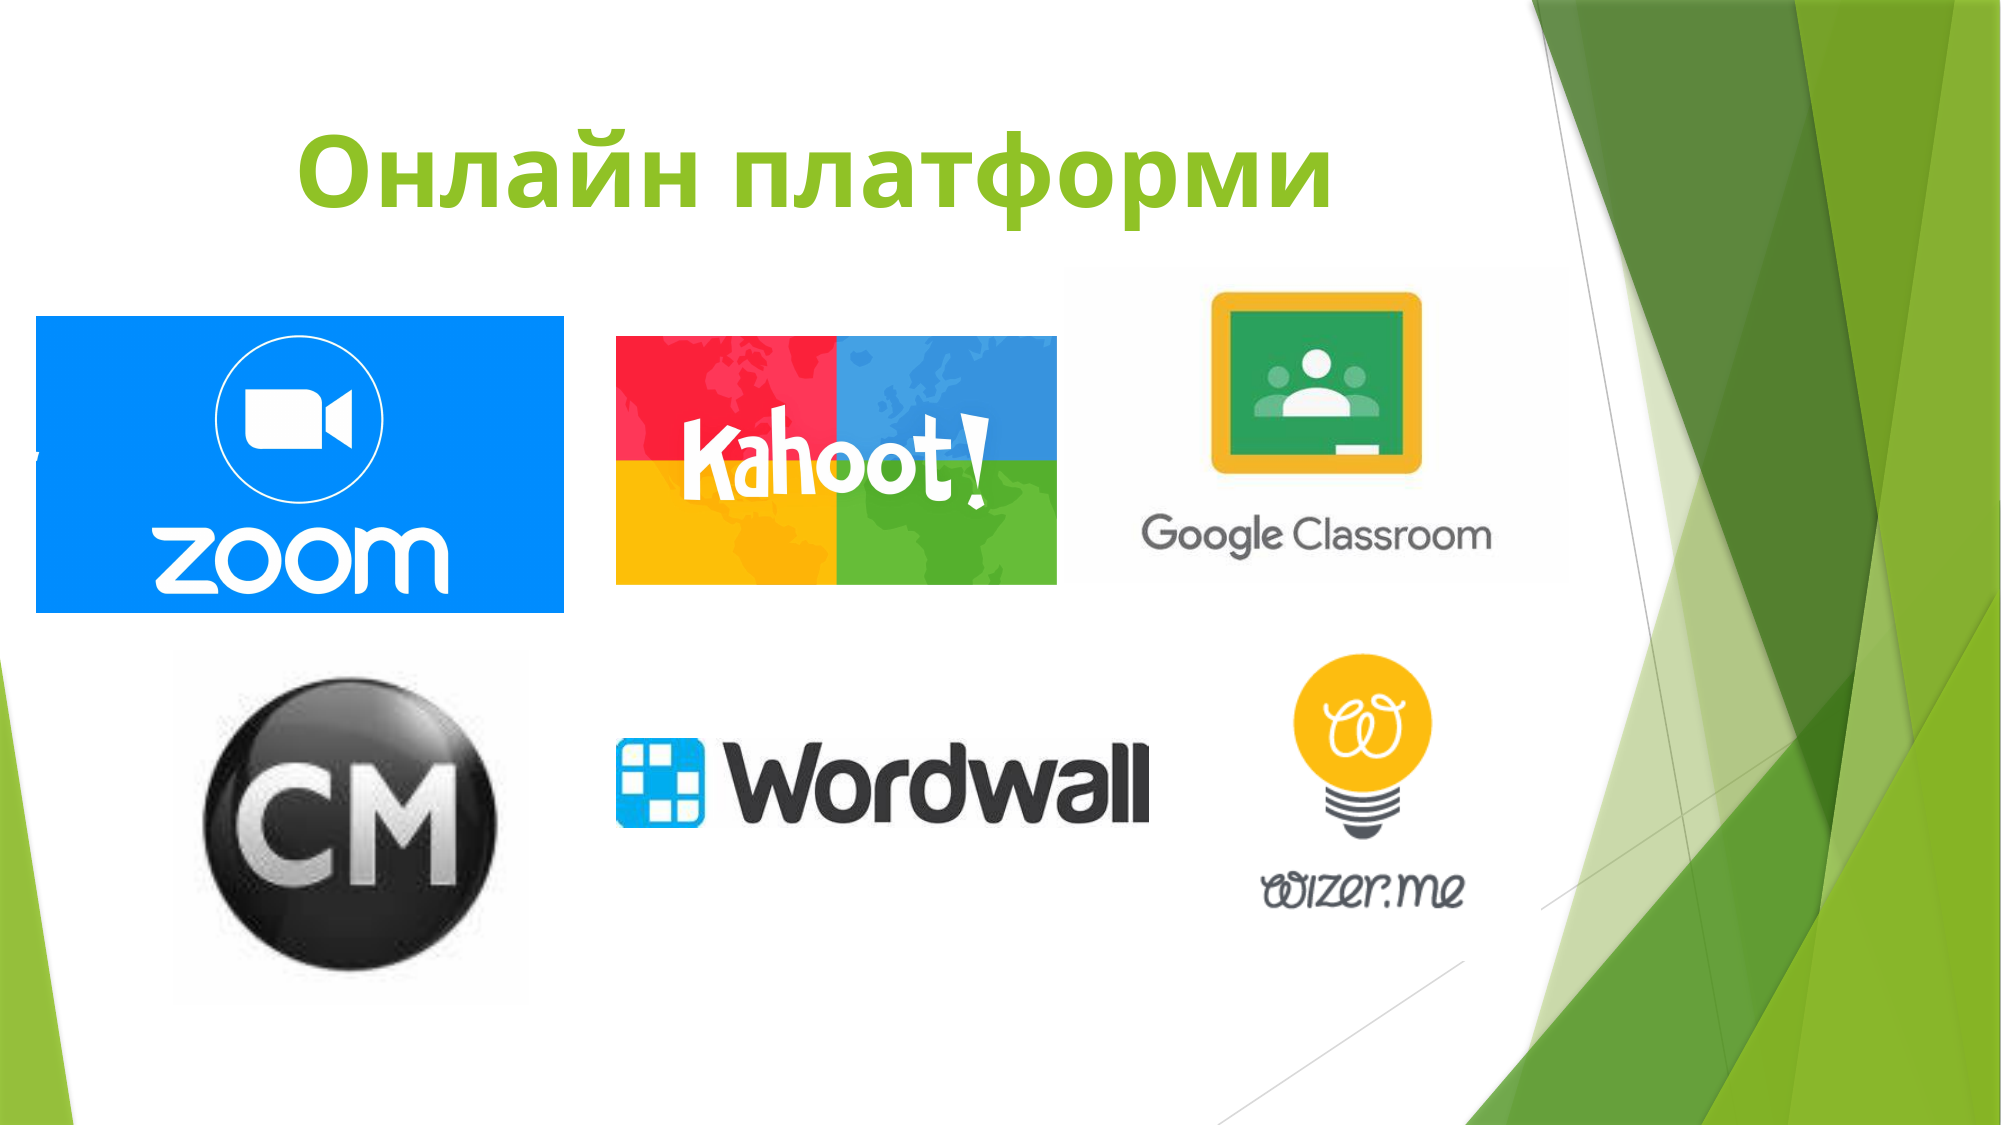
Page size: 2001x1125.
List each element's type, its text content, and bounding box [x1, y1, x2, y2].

picture [615, 738, 625, 747]
picture [1063, 266, 1570, 586]
picture [1184, 605, 1541, 962]
picture [35, 316, 564, 614]
picture [621, 771, 645, 796]
picture [173, 649, 530, 1006]
picture [648, 738, 1149, 829]
picture [676, 771, 700, 796]
picture [648, 744, 673, 767]
picture [615, 819, 625, 829]
title Онлайн платформи [111, 99, 1522, 317]
picture [615, 336, 1058, 586]
picture [621, 743, 644, 767]
